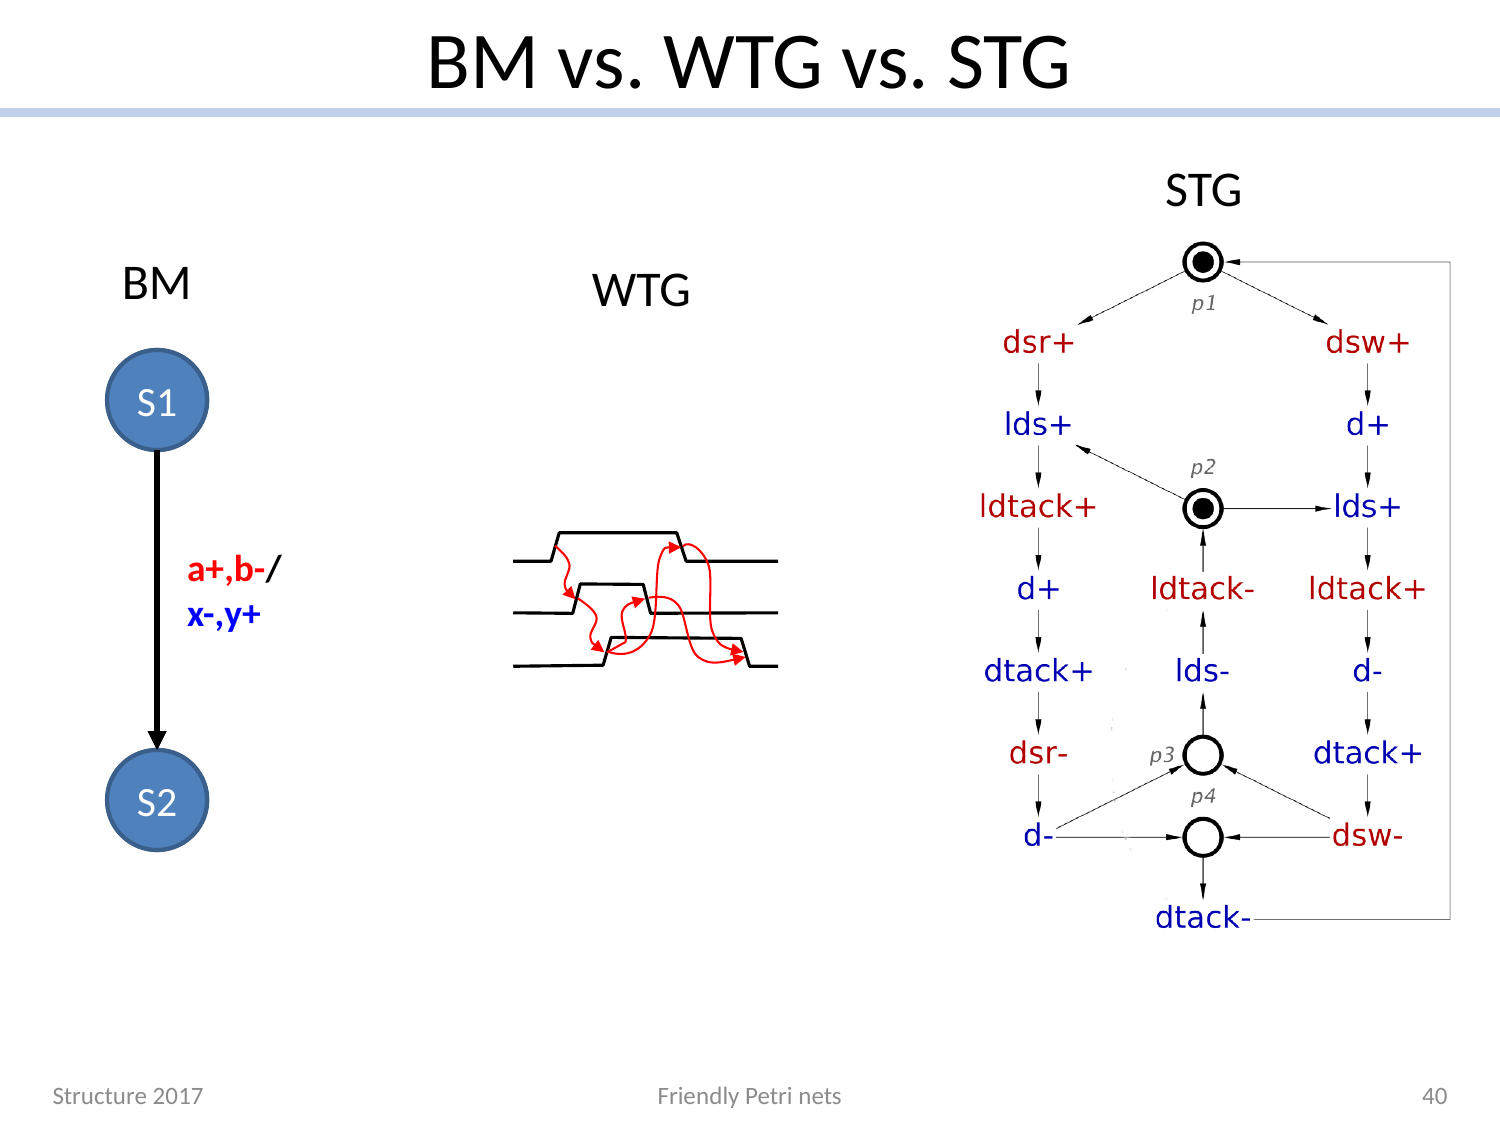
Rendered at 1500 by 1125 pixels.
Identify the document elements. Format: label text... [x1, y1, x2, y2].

text_box BM [107, 242, 207, 318]
slide_number Structure 2017 [37, 1065, 388, 1125]
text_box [106, 349, 208, 851]
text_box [499, 520, 788, 684]
title BM vs. WTG vs. STG [75, 0, 1425, 113]
text_box WTG [577, 248, 706, 324]
text_box a+,b-/ x-,y+ [213, 536, 297, 642]
footer Friendly Petri nets [512, 1065, 988, 1125]
slide_number 40 [1112, 1065, 1463, 1125]
picture [973, 236, 1462, 942]
text_box STG [1150, 149, 1258, 224]
